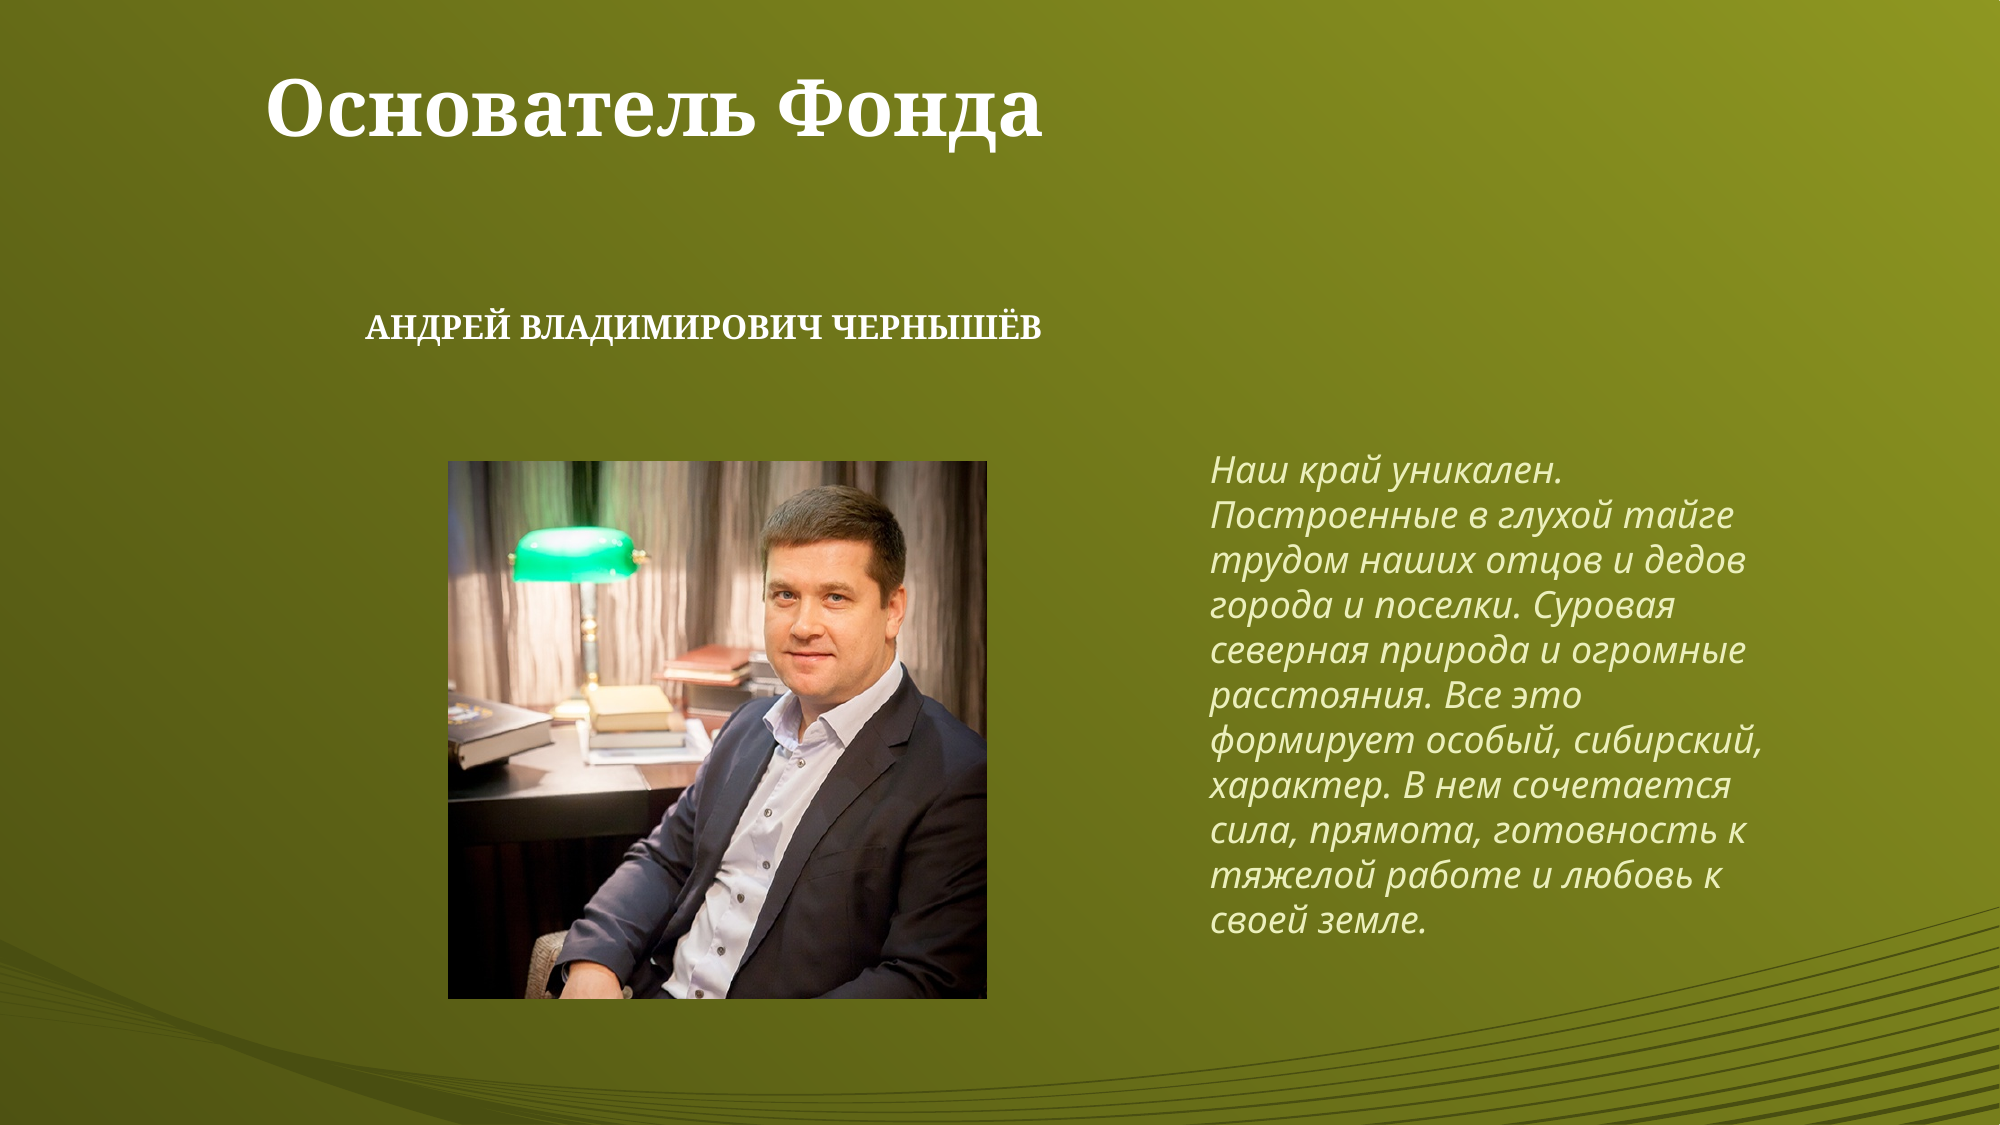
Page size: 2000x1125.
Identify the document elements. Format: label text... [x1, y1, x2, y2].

list АНДРЕЙ ВЛАДИМИРОВИЧ ЧЕРНЫШЁВ [350, 282, 1086, 413]
text_box Наш край уникален. Построенные в глухой тайге трудом наших отцов и дедов города и поселки. Суровая северная природа и огромные расстояния. Все это формирует особый, сибирский, характер. В нем сочетается сила, прямота, готовность к тяжелой работе и любовь к своей земле. [1194, 438, 1785, 949]
title Основатель Фонда [249, 65, 1750, 257]
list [448, 461, 987, 1000]
